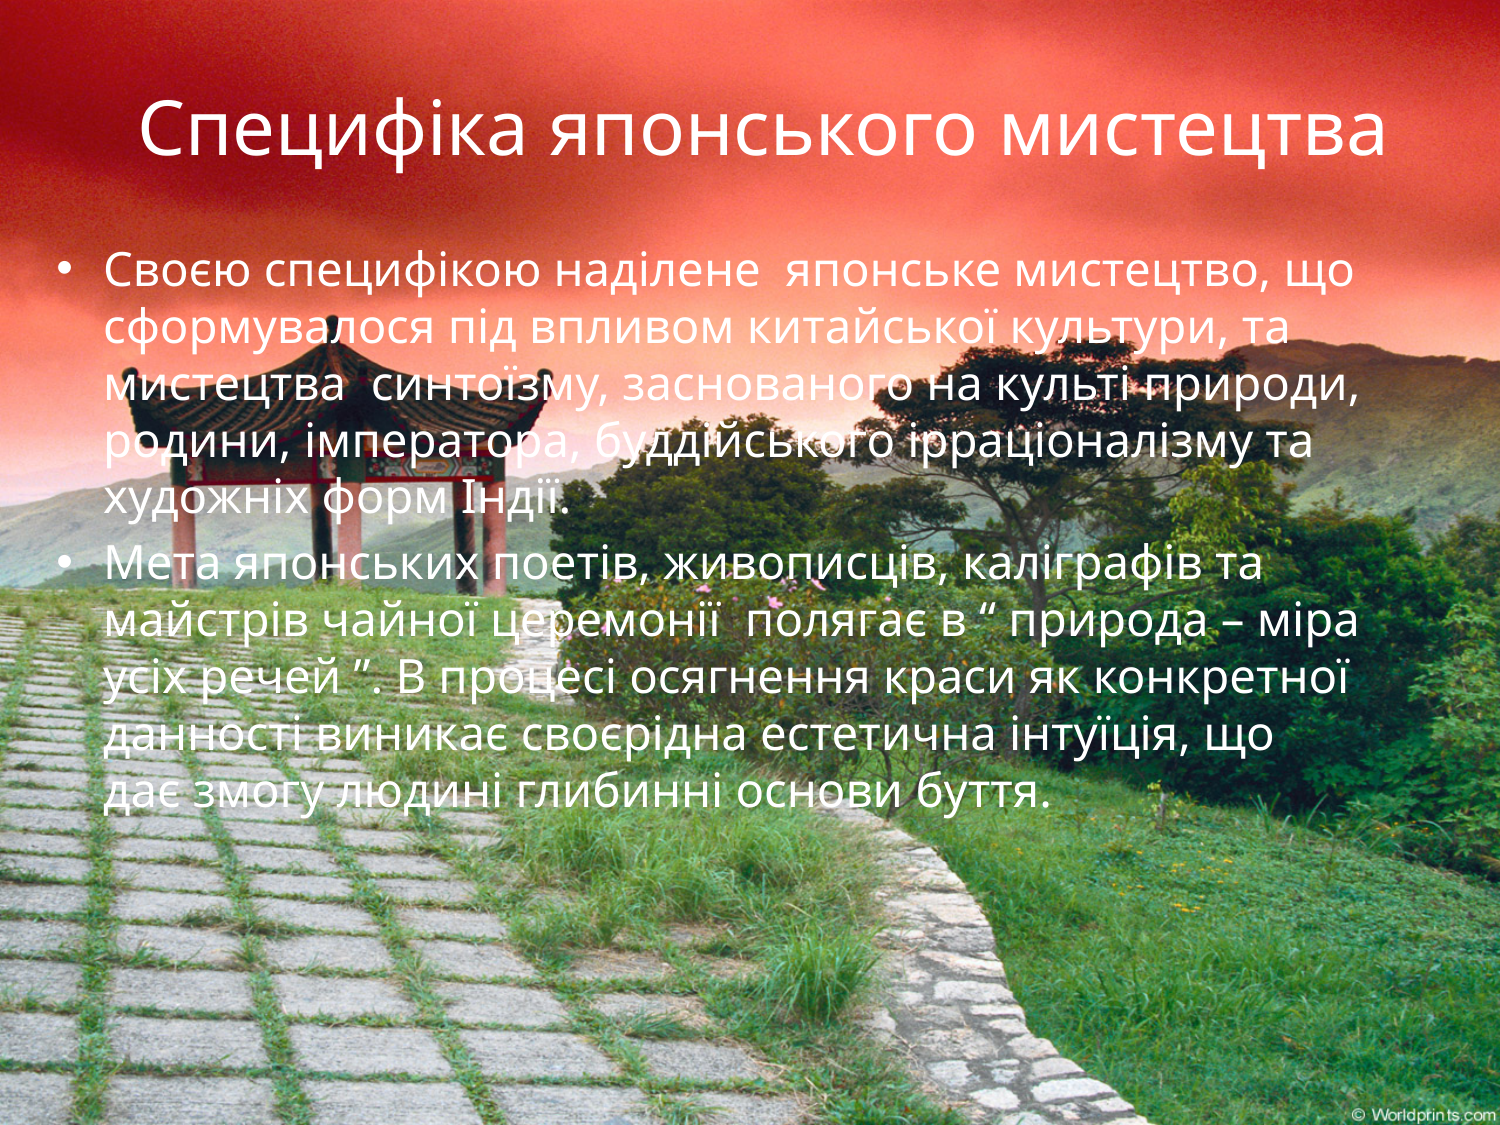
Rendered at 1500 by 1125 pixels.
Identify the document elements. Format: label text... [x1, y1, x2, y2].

title Специфіка японського мистецтва [88, 30, 1439, 219]
list Своєю специфікою наділене японське мистецтво, що сформувалося під впливом китайської культури, та мистецтва синтоїзму, заснованого на культі природи, родини, імператора, буддійського ірраціоналізму та художніх форм Індії. Мета японських поетів, живописців, каліграфів та майстрів чайної церемонії полягає в “ природа – міра усіх речей ”. В процесі осягнення краси як конкретної данності виникає своєрідна естетична інтуїція, що дає змогу людині глибинні основи буття. [41, 231, 1377, 835]
picture [0, 0, 1500, 1125]
